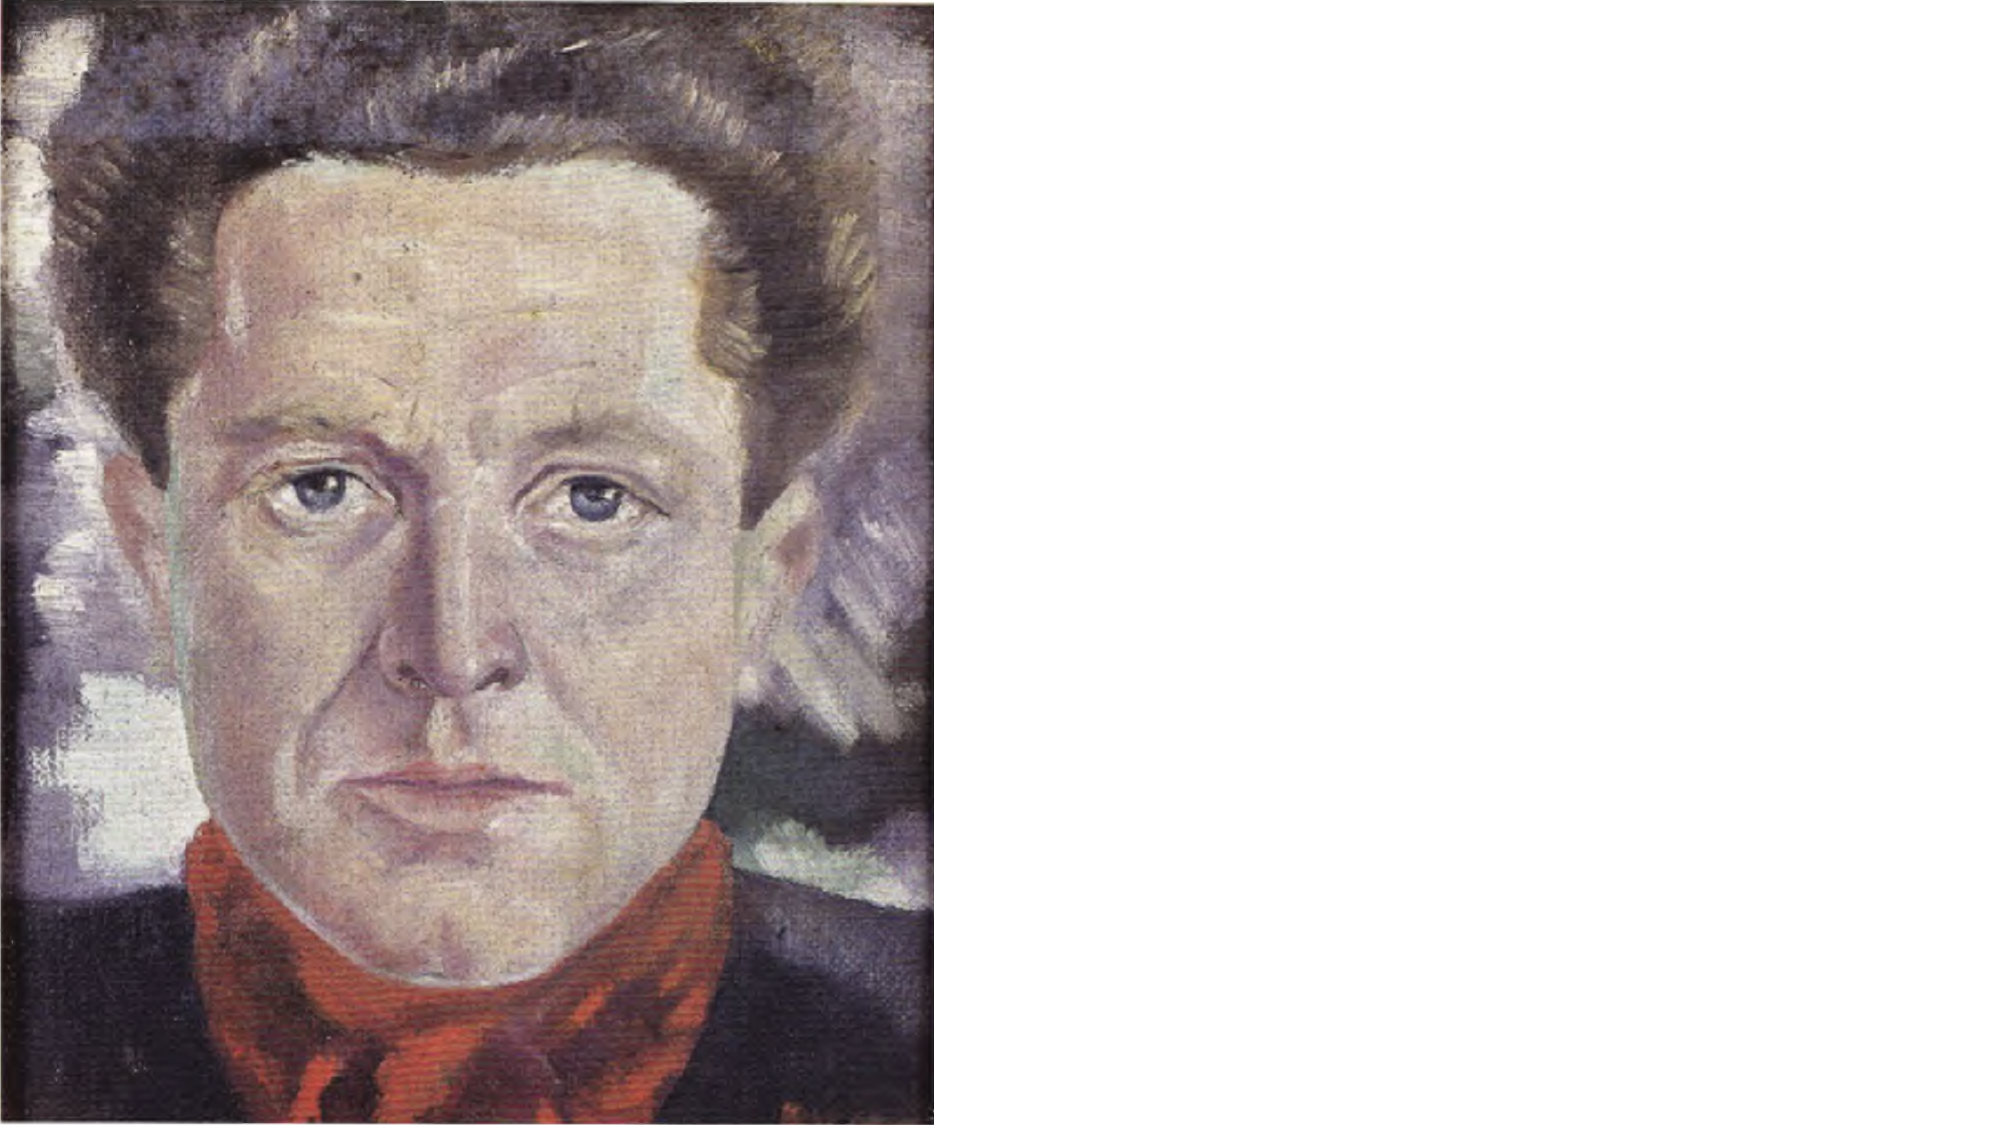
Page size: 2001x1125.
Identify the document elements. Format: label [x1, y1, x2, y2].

picture [0, 0, 934, 1125]
